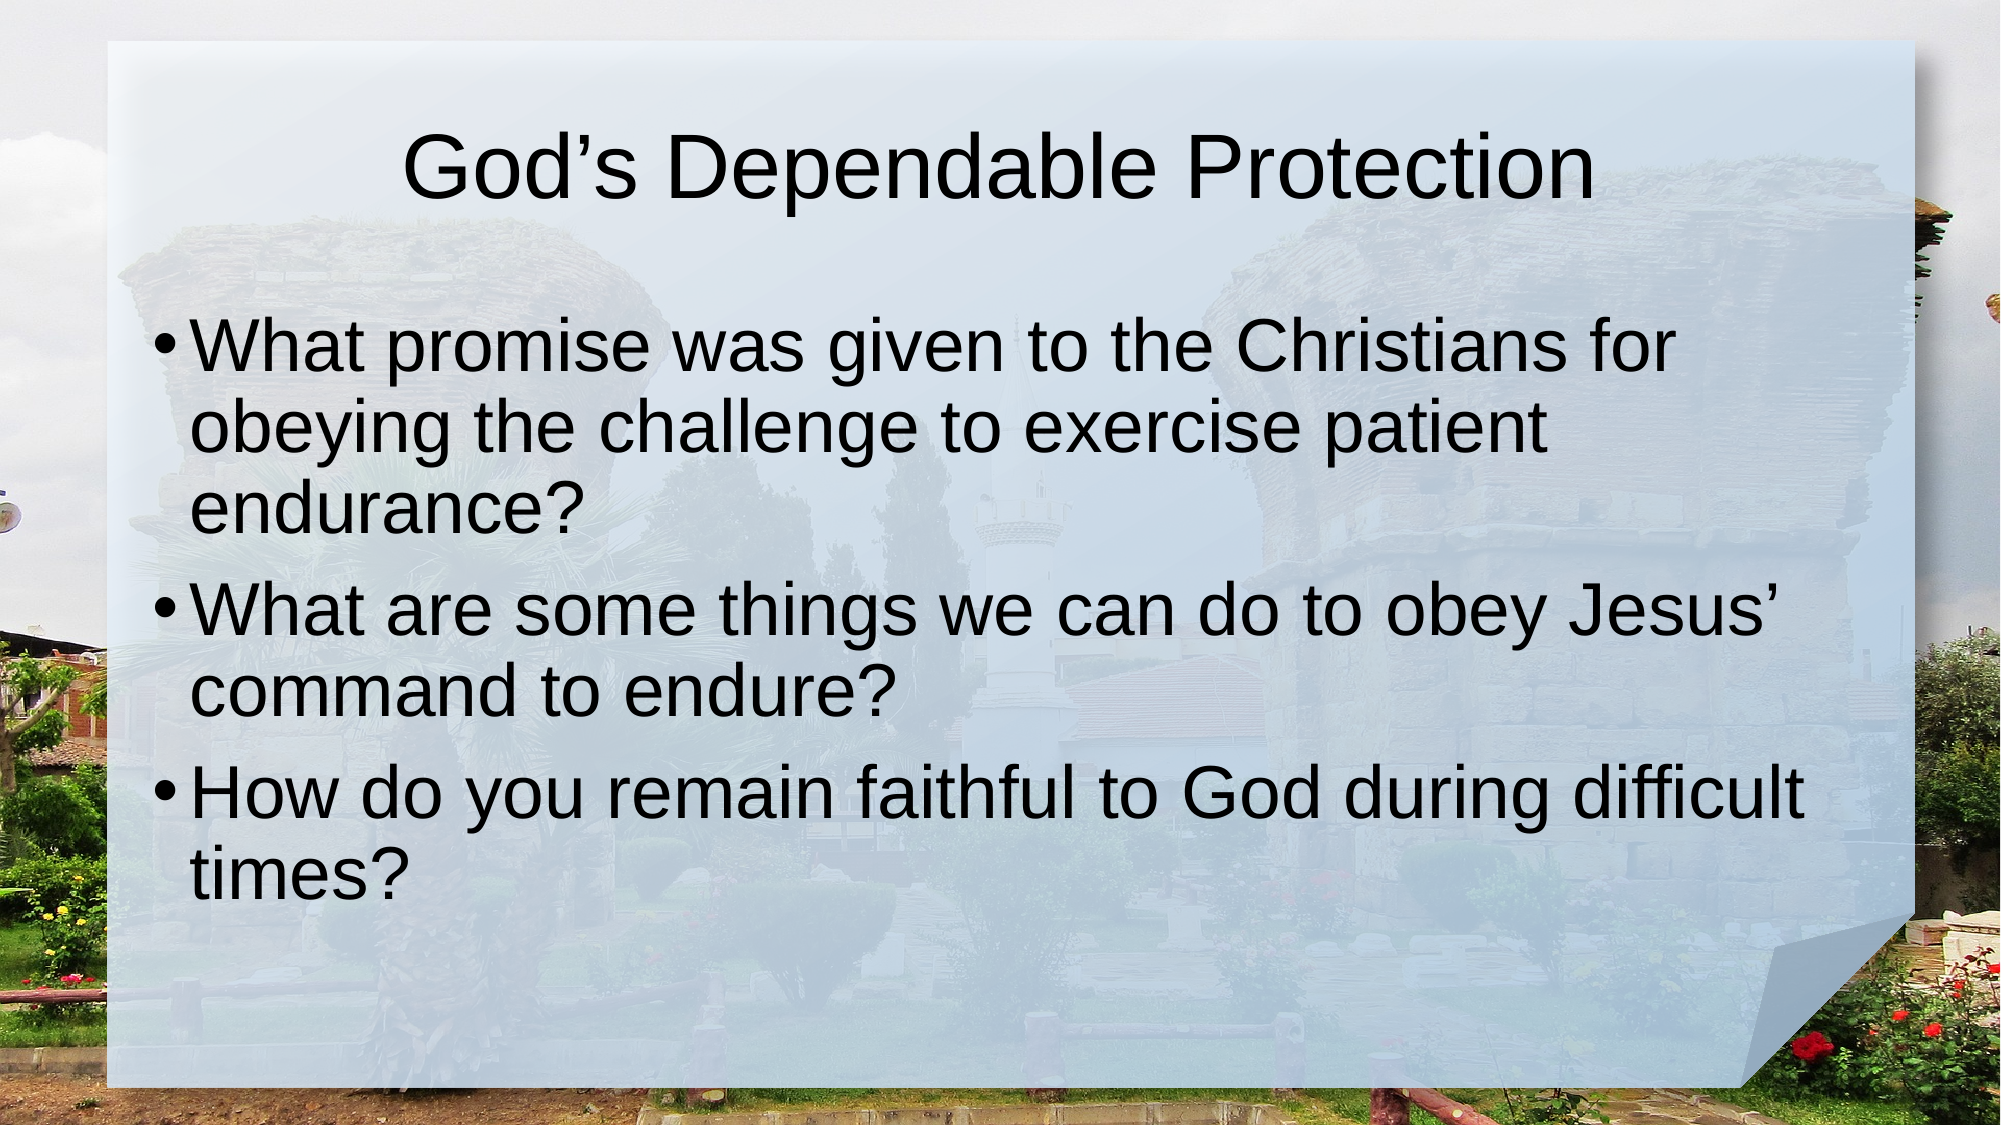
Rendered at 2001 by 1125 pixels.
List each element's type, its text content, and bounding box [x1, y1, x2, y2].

list What promise was given to the Christians for obeying the challenge to exercise patient endurance? What are some things we can do to obey Jesus’ command to endure? How do you remain faithful to God during difficult times? [137, 299, 1863, 1014]
title God’s Dependable Protection [137, 59, 1863, 278]
picture [0, 0, 2001, 1125]
